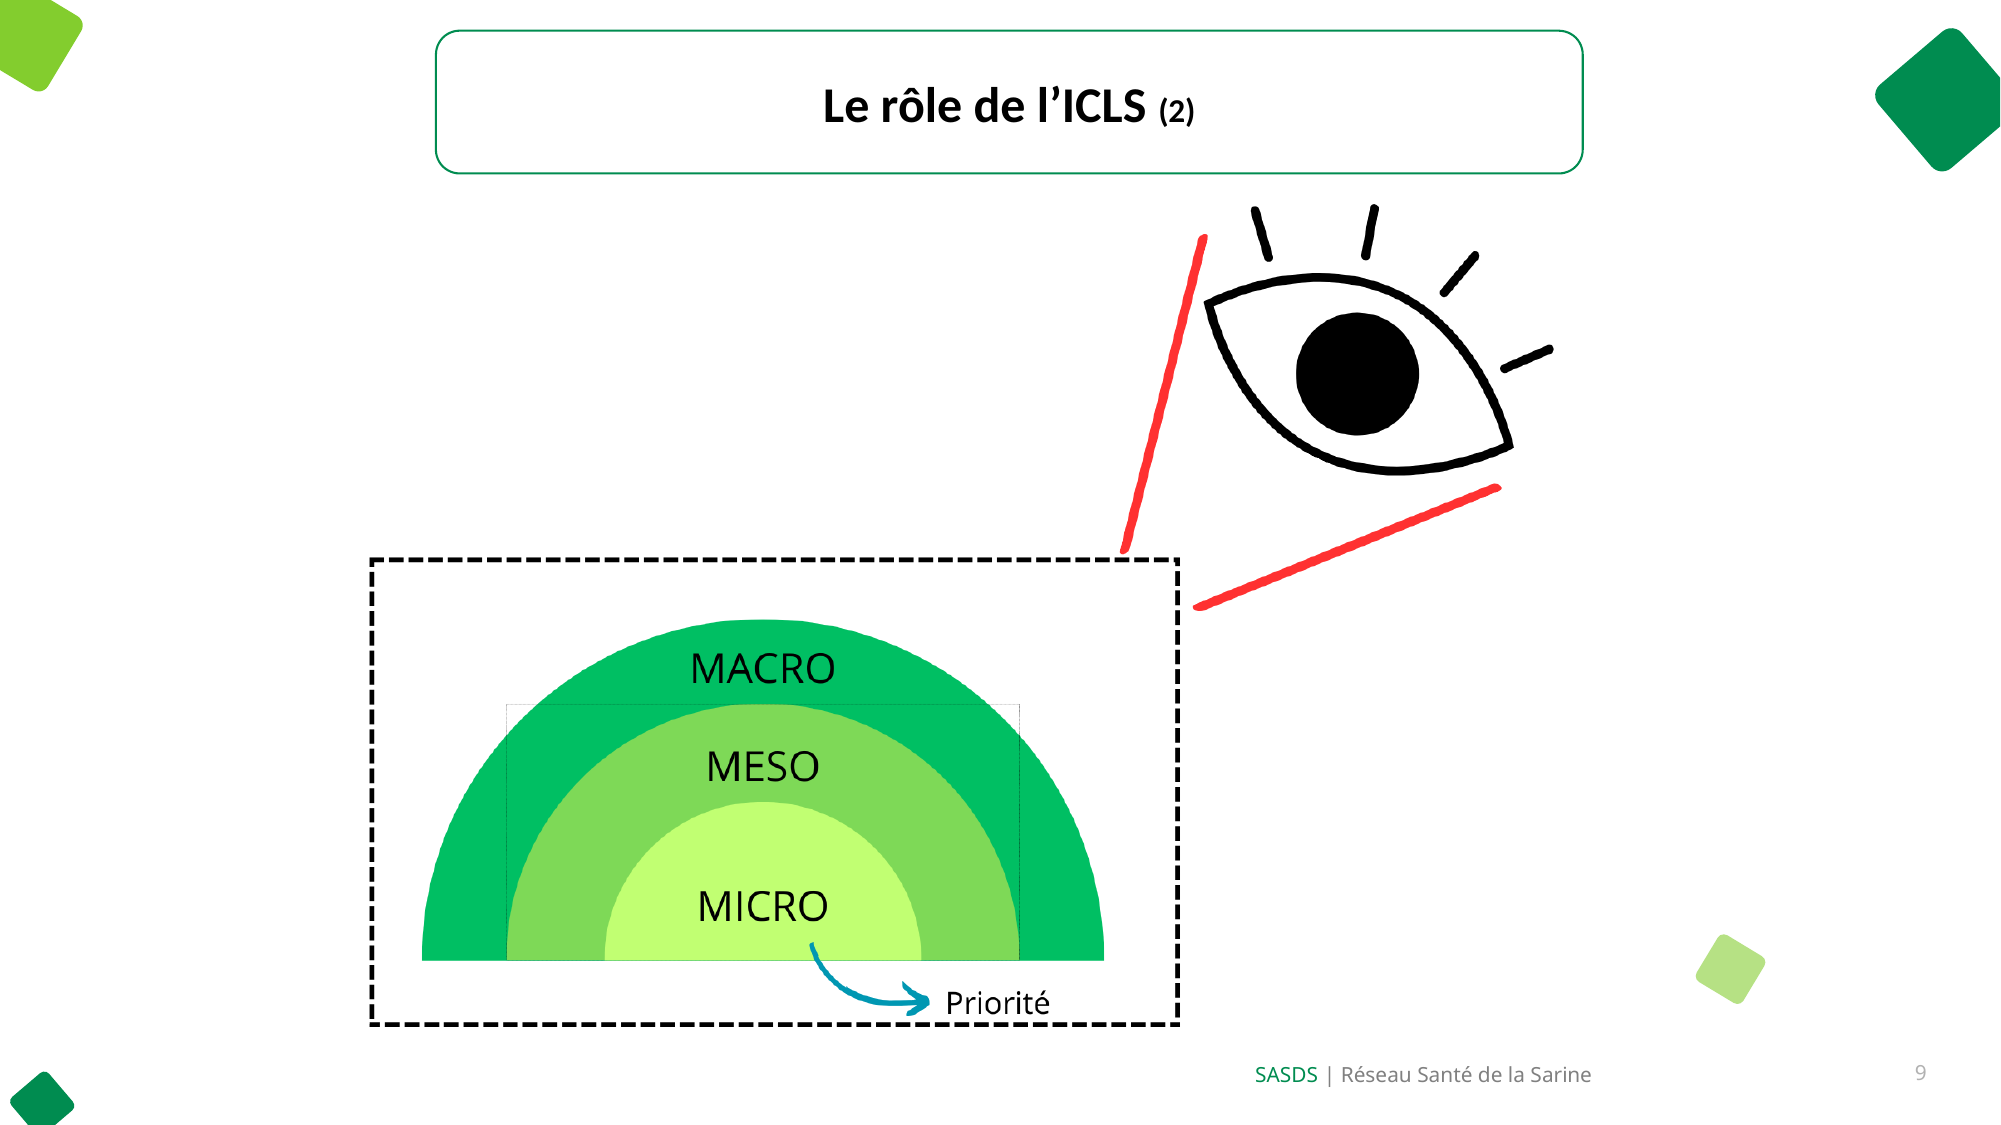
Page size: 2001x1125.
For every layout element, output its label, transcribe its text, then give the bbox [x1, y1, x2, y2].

text_box Le rôle de l’ICLS (2) [434, 29, 1584, 175]
footer SASDS | Réseau Santé de la Sarine [1240, 1043, 1678, 1104]
slide_number 9 [1858, 1043, 1942, 1104]
picture [340, 189, 1583, 1040]
